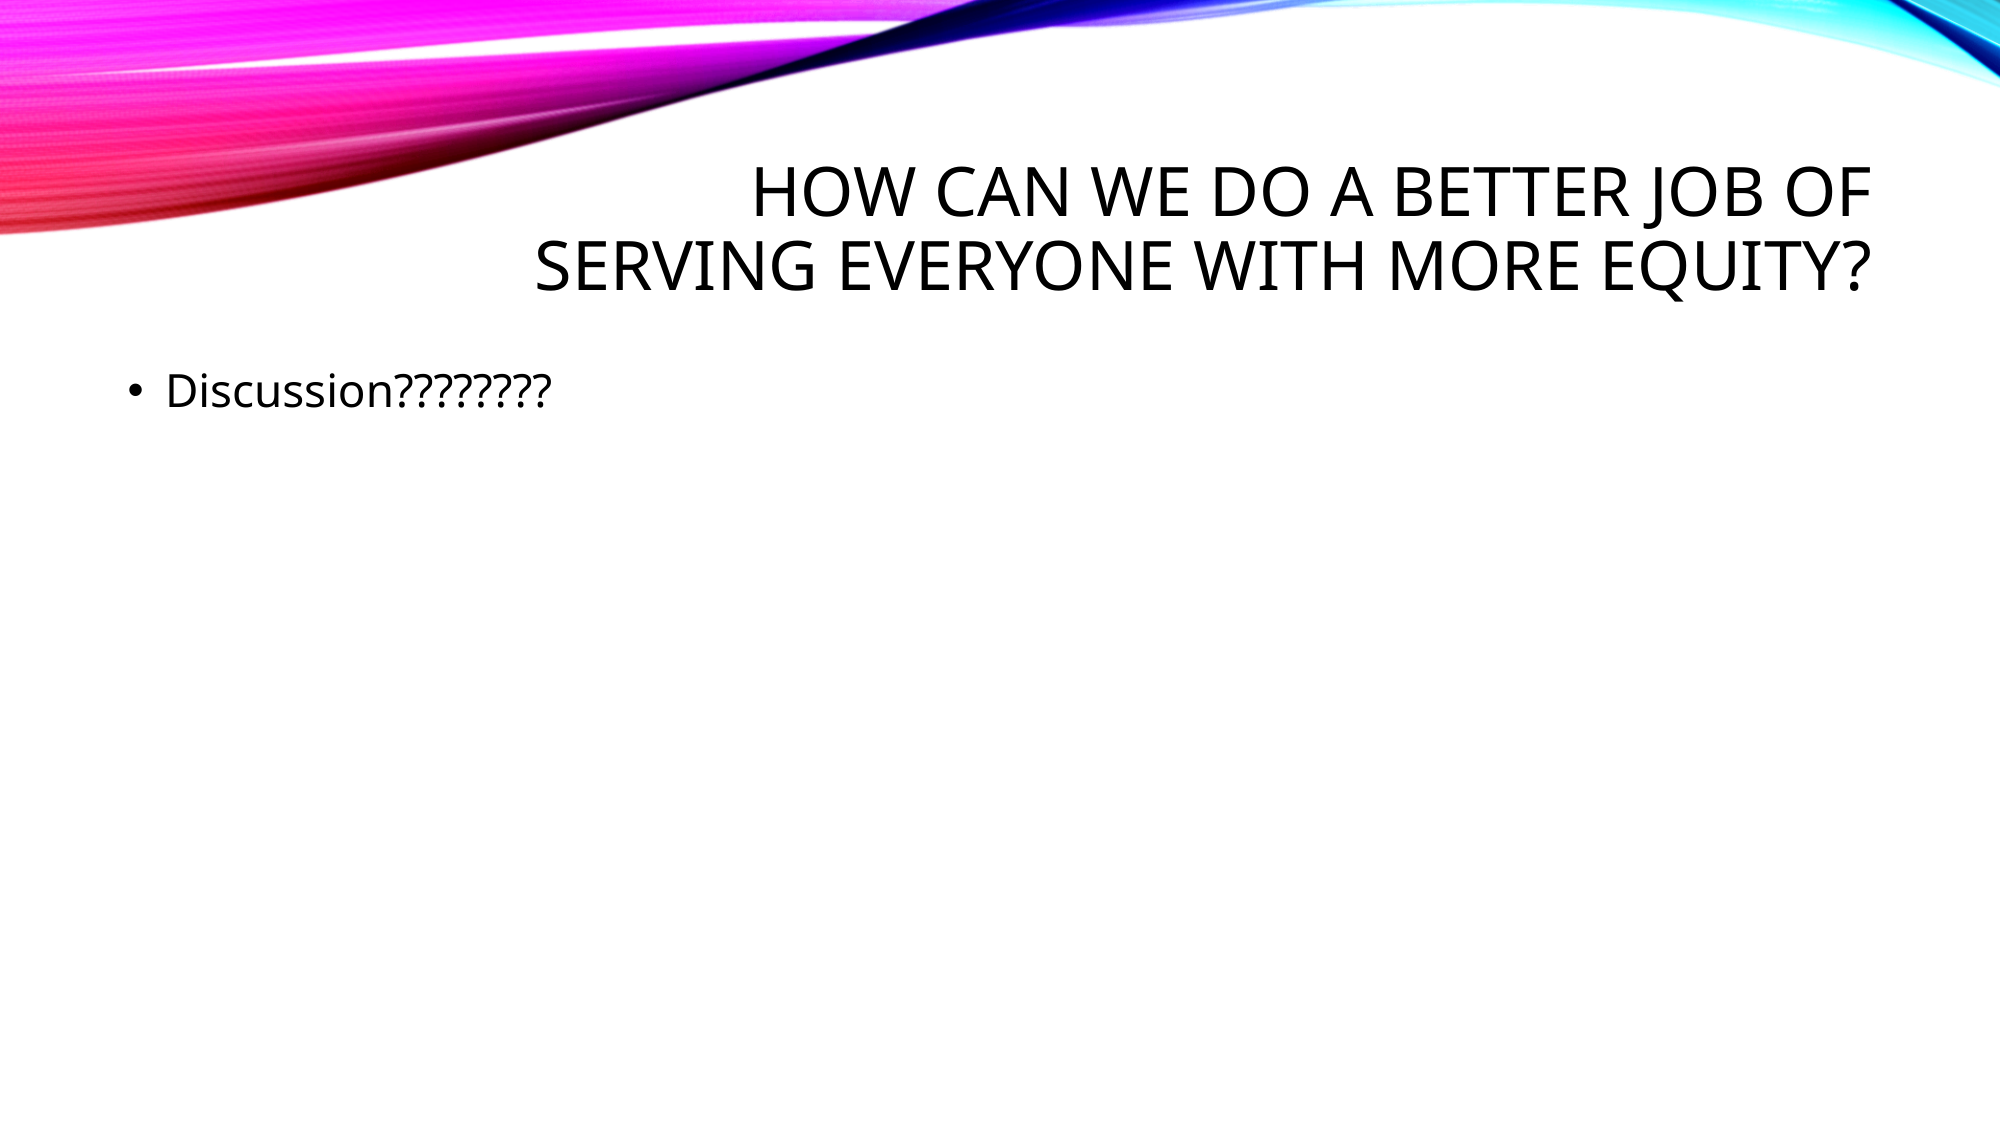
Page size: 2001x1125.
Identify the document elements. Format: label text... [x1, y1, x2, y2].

picture [1890, 0, 2000, 75]
picture [1910, 0, 2000, 45]
title How can we do a better job of serving everyone with more equity? [474, 125, 1888, 338]
picture [0, 0, 2000, 237]
list Discussion???????? [112, 360, 1888, 1021]
